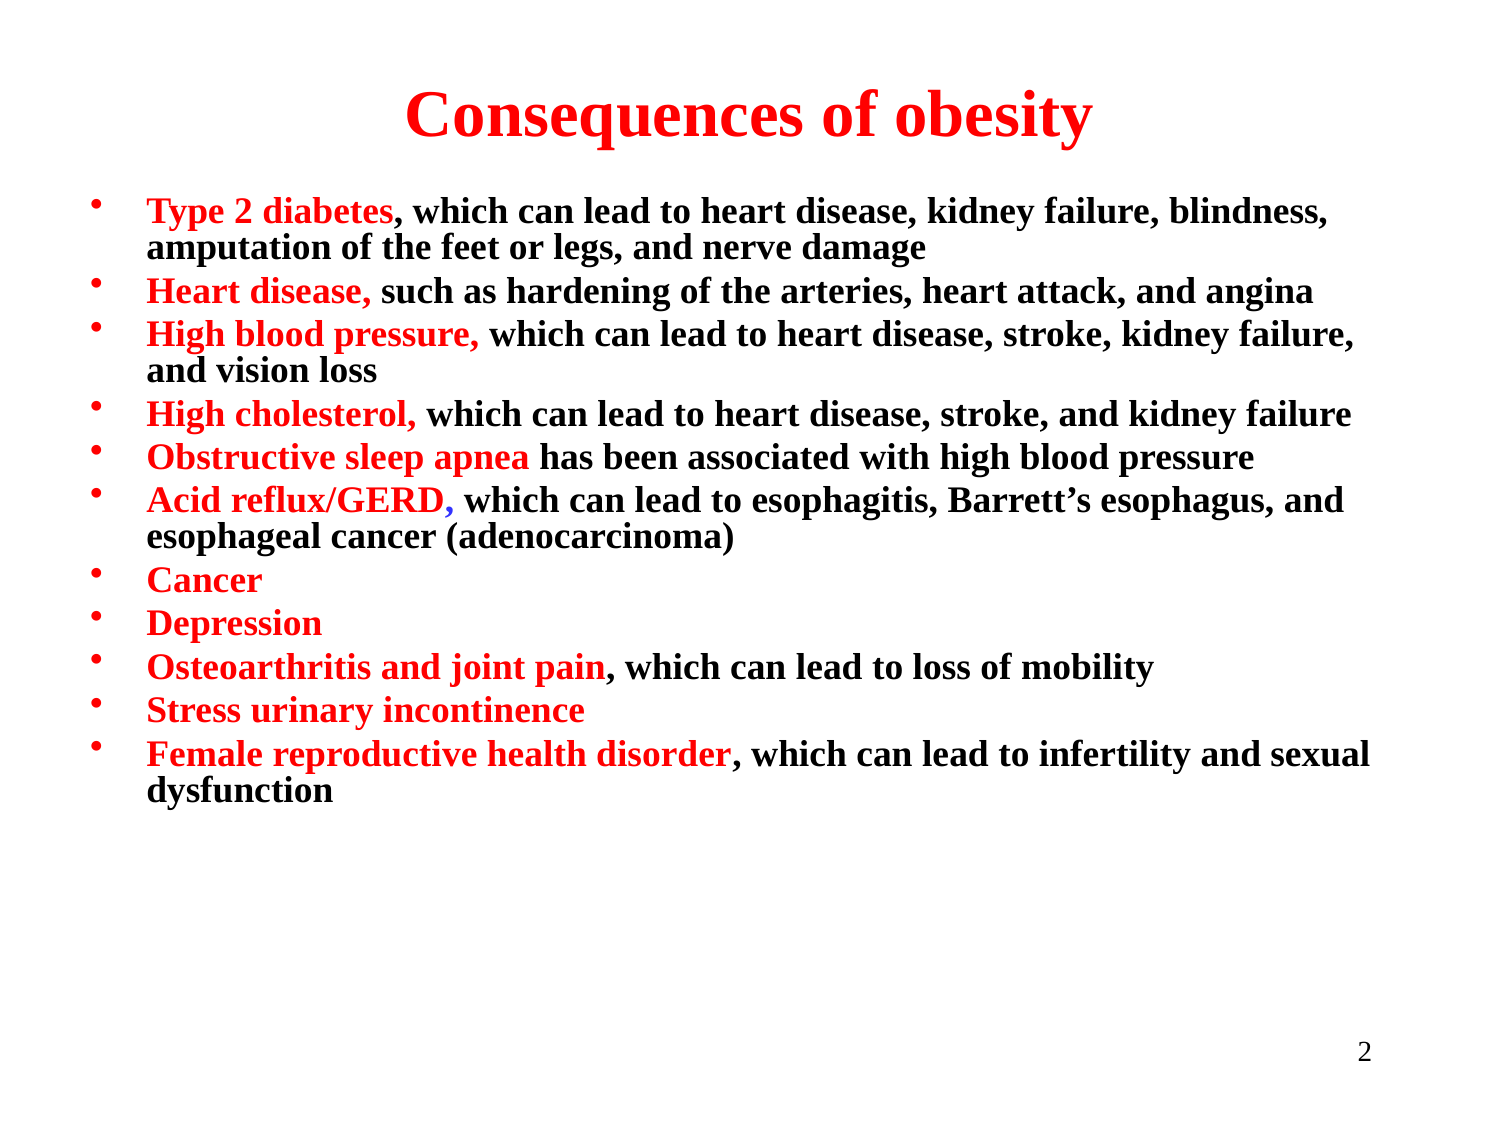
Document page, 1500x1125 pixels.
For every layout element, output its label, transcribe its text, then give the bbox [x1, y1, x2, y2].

list Type 2 diabetes, which can lead to heart disease, kidney failure, blindness, amputation of the feet or legs, and nerve damage Heart disease, such as hardening of the arteries, heart attack, and angina High blood pressure, which can lead to heart disease, stroke, kidney failure, and vision loss High cholesterol, which can lead to heart disease, stroke, and kidney failure Obstructive sleep apnea has been associated with high blood pressure Acid reflux/GERD, which can lead to esophagitis, Barrett’s esophagus, and esophageal cancer (adenocarcinoma) Cancer Depression Osteoarthritis and joint pain, which can lead to loss of mobility Stress urinary incontinence Female reproductive health disorder, which can lead to infertility and sexual dysfunction [74, 187, 1426, 1013]
title Consequences of obesity [112, 62, 1388, 159]
slide_number 2 [1074, 1024, 1388, 1101]
